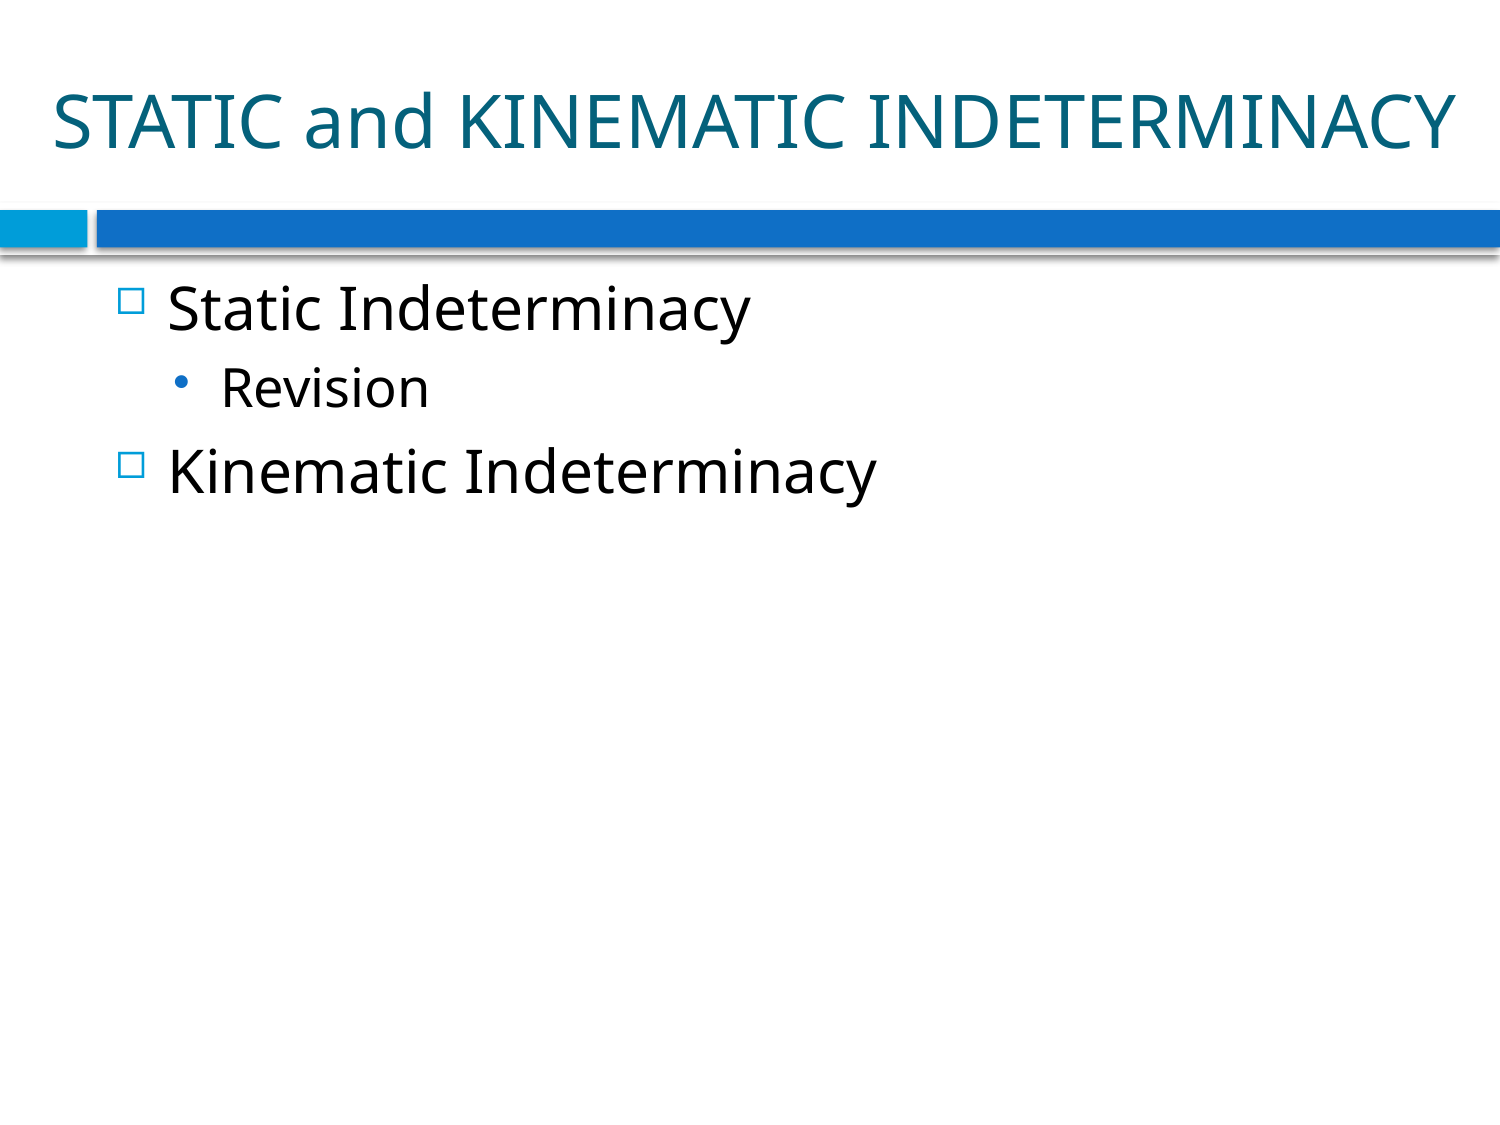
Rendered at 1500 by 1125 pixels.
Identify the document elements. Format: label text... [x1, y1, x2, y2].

title STATIC and KINEMATIC INDETERMINACY [37, 37, 1500, 200]
list Static Indeterminacy Revision Kinematic Indeterminacy [100, 262, 1438, 1000]
